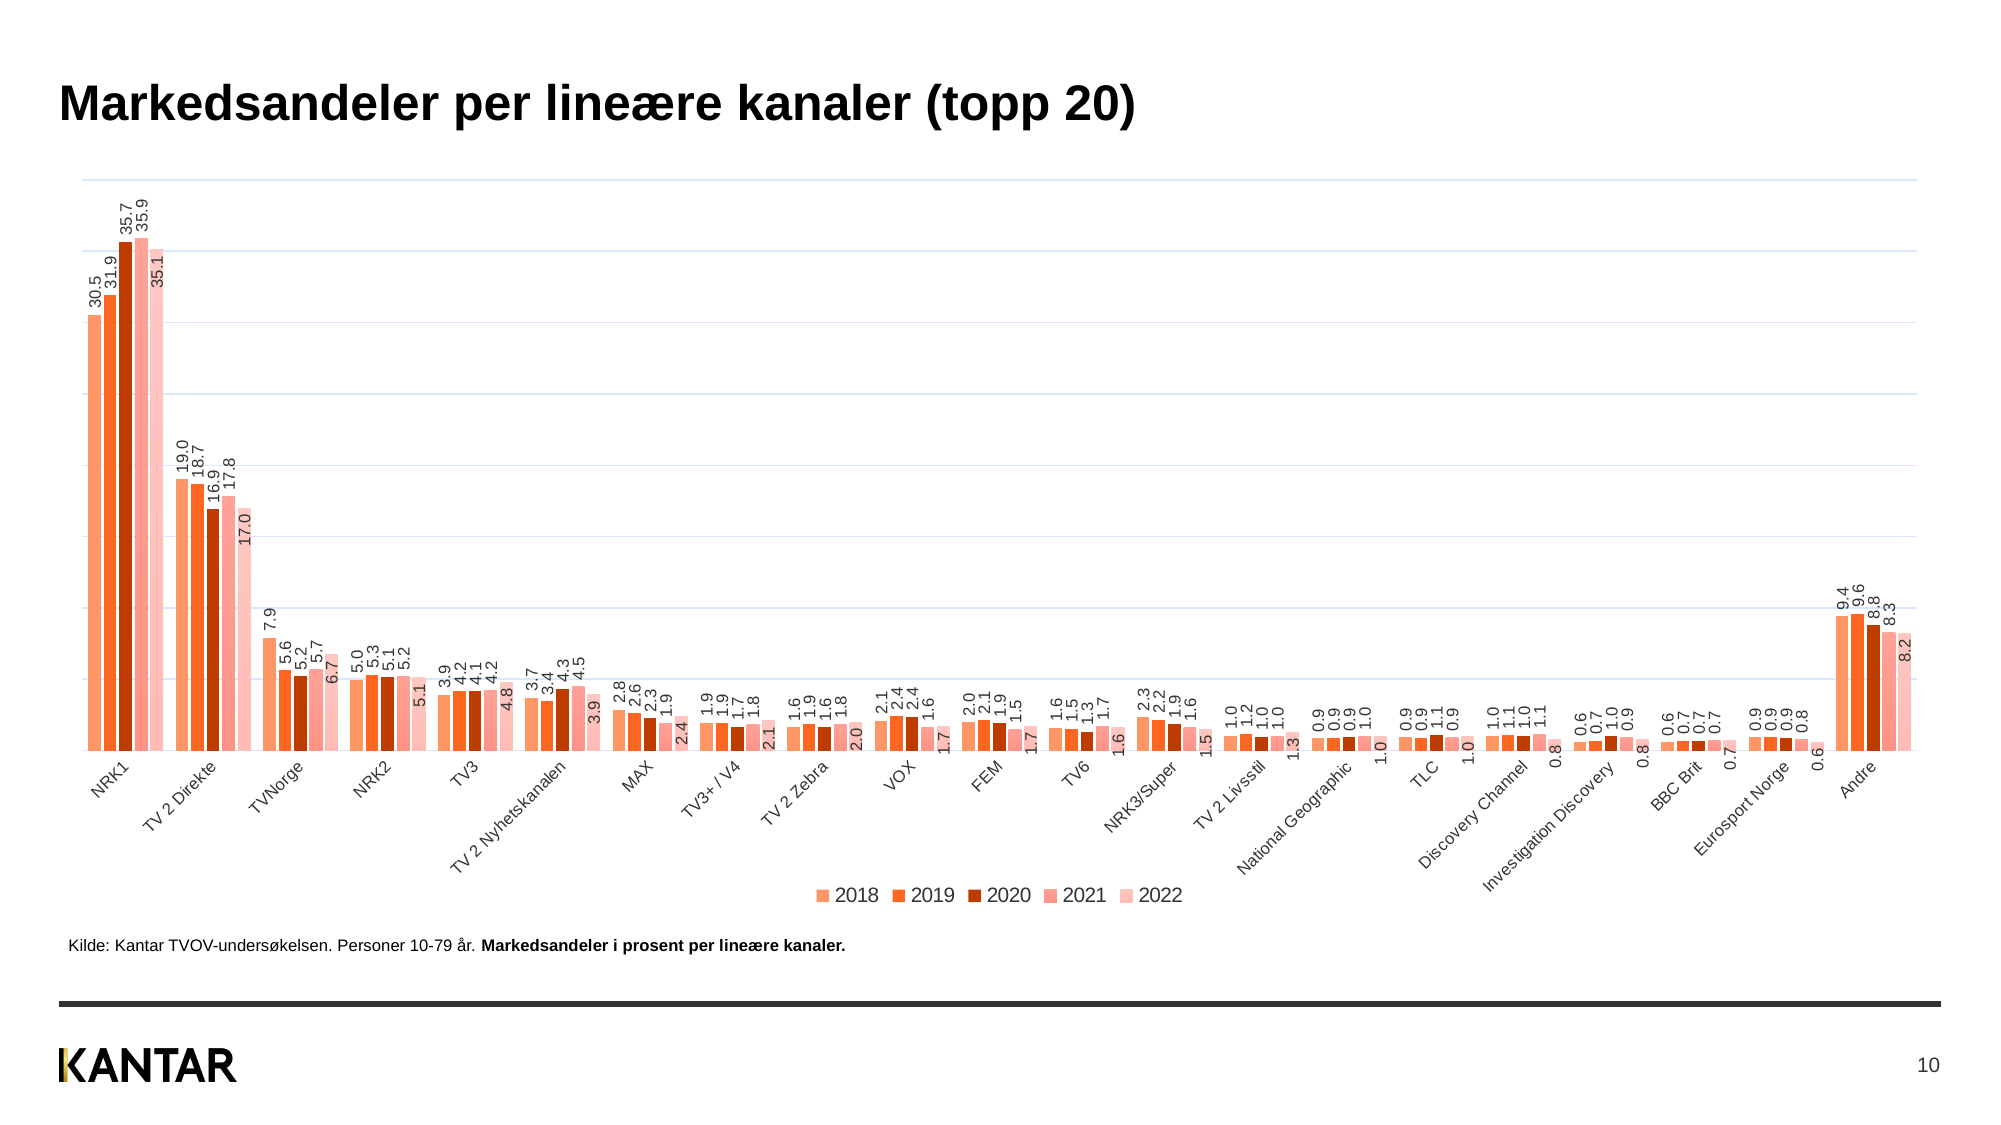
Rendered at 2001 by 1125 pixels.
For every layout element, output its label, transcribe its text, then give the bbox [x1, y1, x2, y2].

title Markedsandeler per lineære kanaler (topp 20) [59, 70, 1941, 187]
chart [58, 156, 1940, 914]
slide_number 10 [1780, 1048, 1941, 1081]
text_box Kilde: Kantar TVOV-undersøkelsen. Personer 10-79 år. Markedsandeler i prosent per lineære kanaler. [68, 914, 1918, 976]
picture [59, 1048, 237, 1082]
